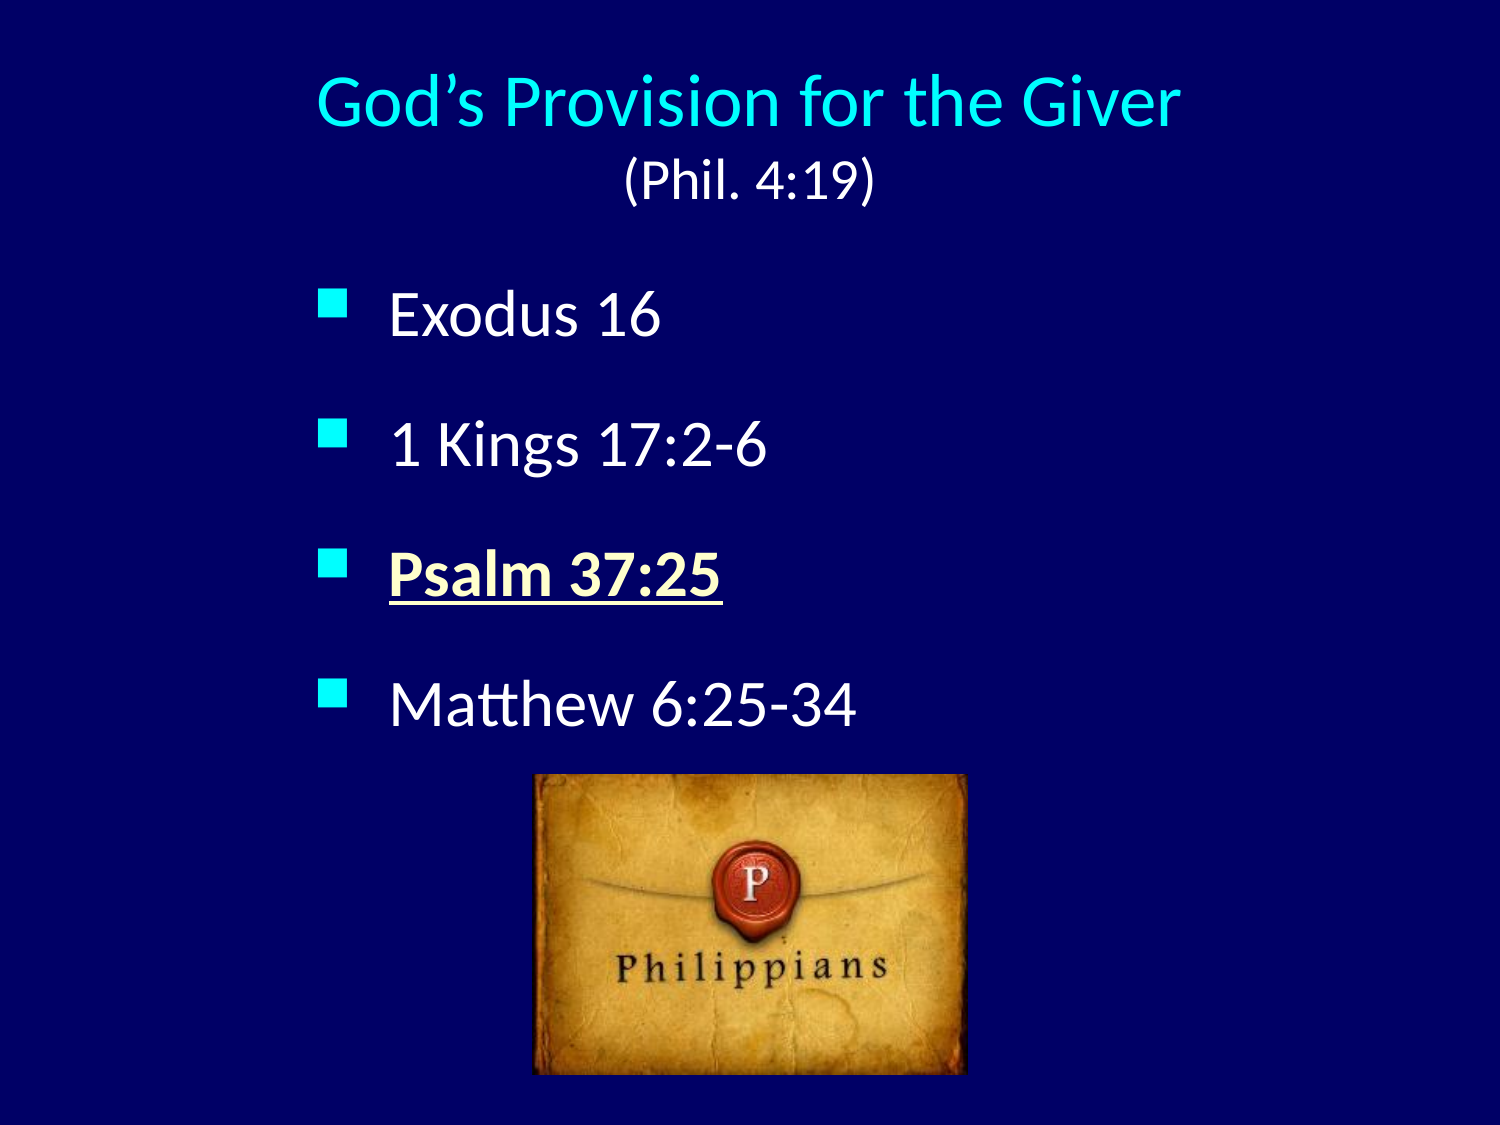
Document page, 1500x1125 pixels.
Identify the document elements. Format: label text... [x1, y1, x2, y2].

picture [531, 774, 968, 1076]
list Exodus 16 1 Kings 17:2-6 Psalm 37:25 Matthew 6:25-34 [298, 262, 1202, 638]
title God’s Provision for the Giver (Phil. 4:19) [0, 37, 1500, 225]
